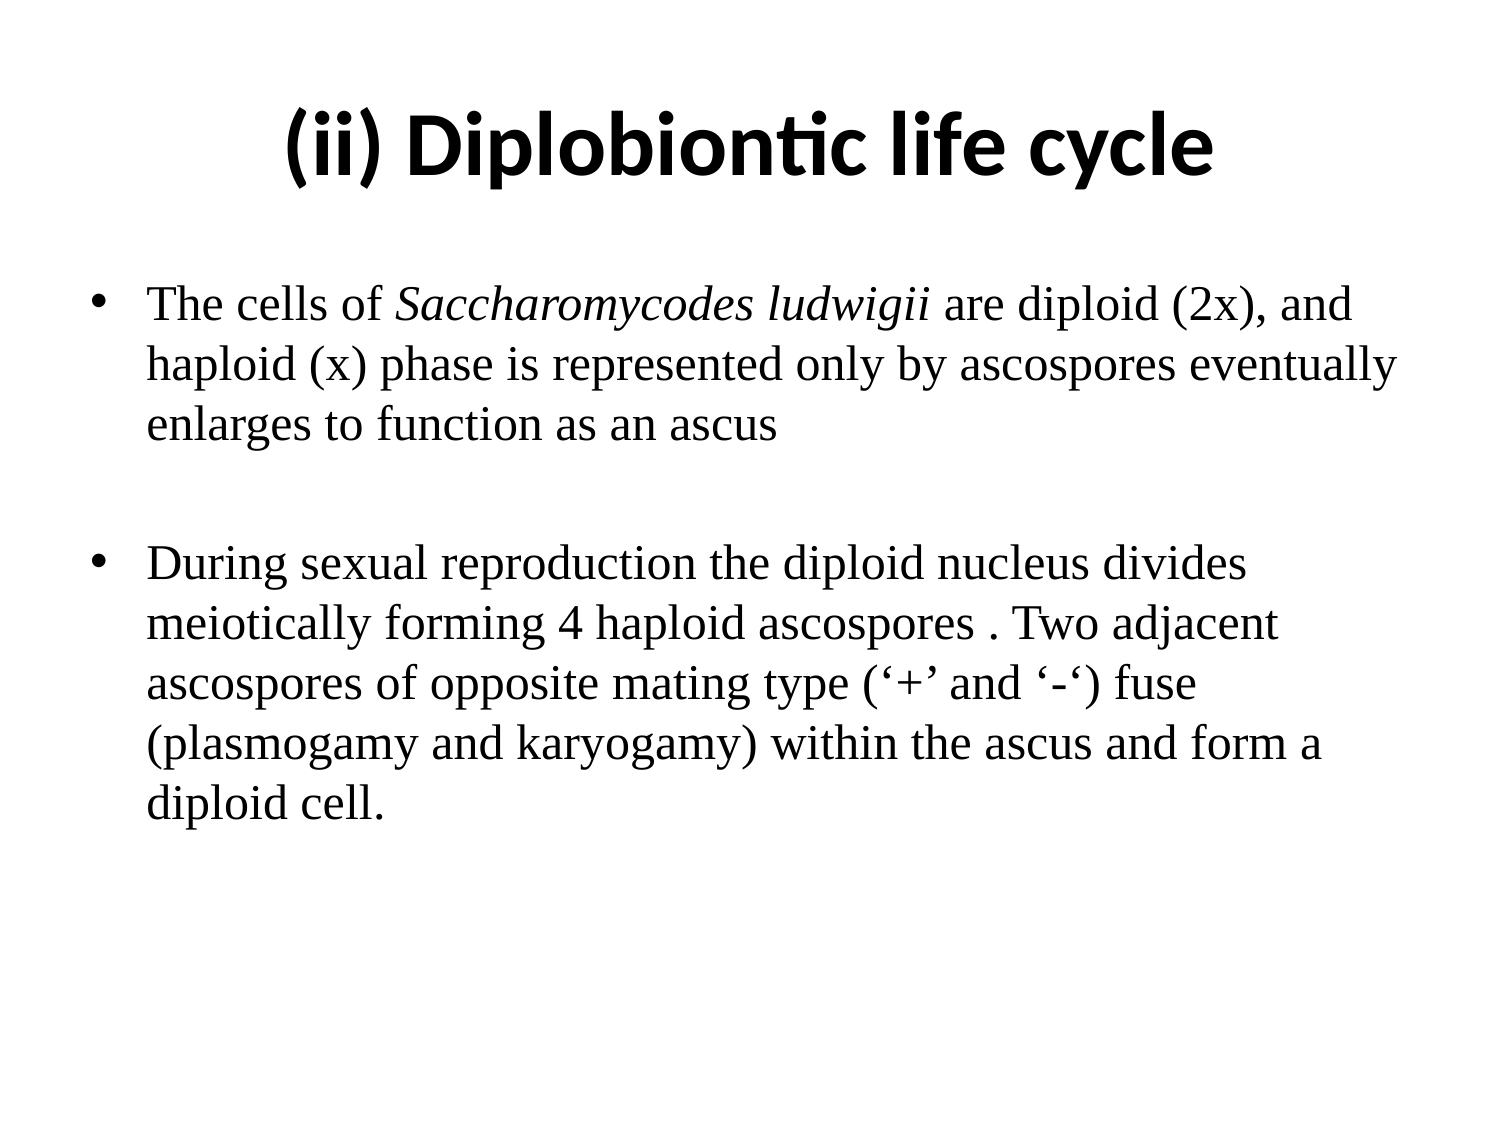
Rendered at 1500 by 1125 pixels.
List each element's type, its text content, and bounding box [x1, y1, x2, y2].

title (ii) Diplobiontic life cycle [75, 45, 1425, 233]
list The cells of Saccharomycodes ludwigii are diploid (2x), and haploid (x) phase is represented only by ascospores eventually enlarges to function as an ascus During sexual reproduction the diploid nucleus divides meiotically forming 4 haploid ascospores . Two adjacent ascospores of opposite mating type (‘+’ and ‘-‘) fuse (plasmogamy and karyogamy) within the ascus and form a diploid cell. [75, 262, 1425, 1005]
